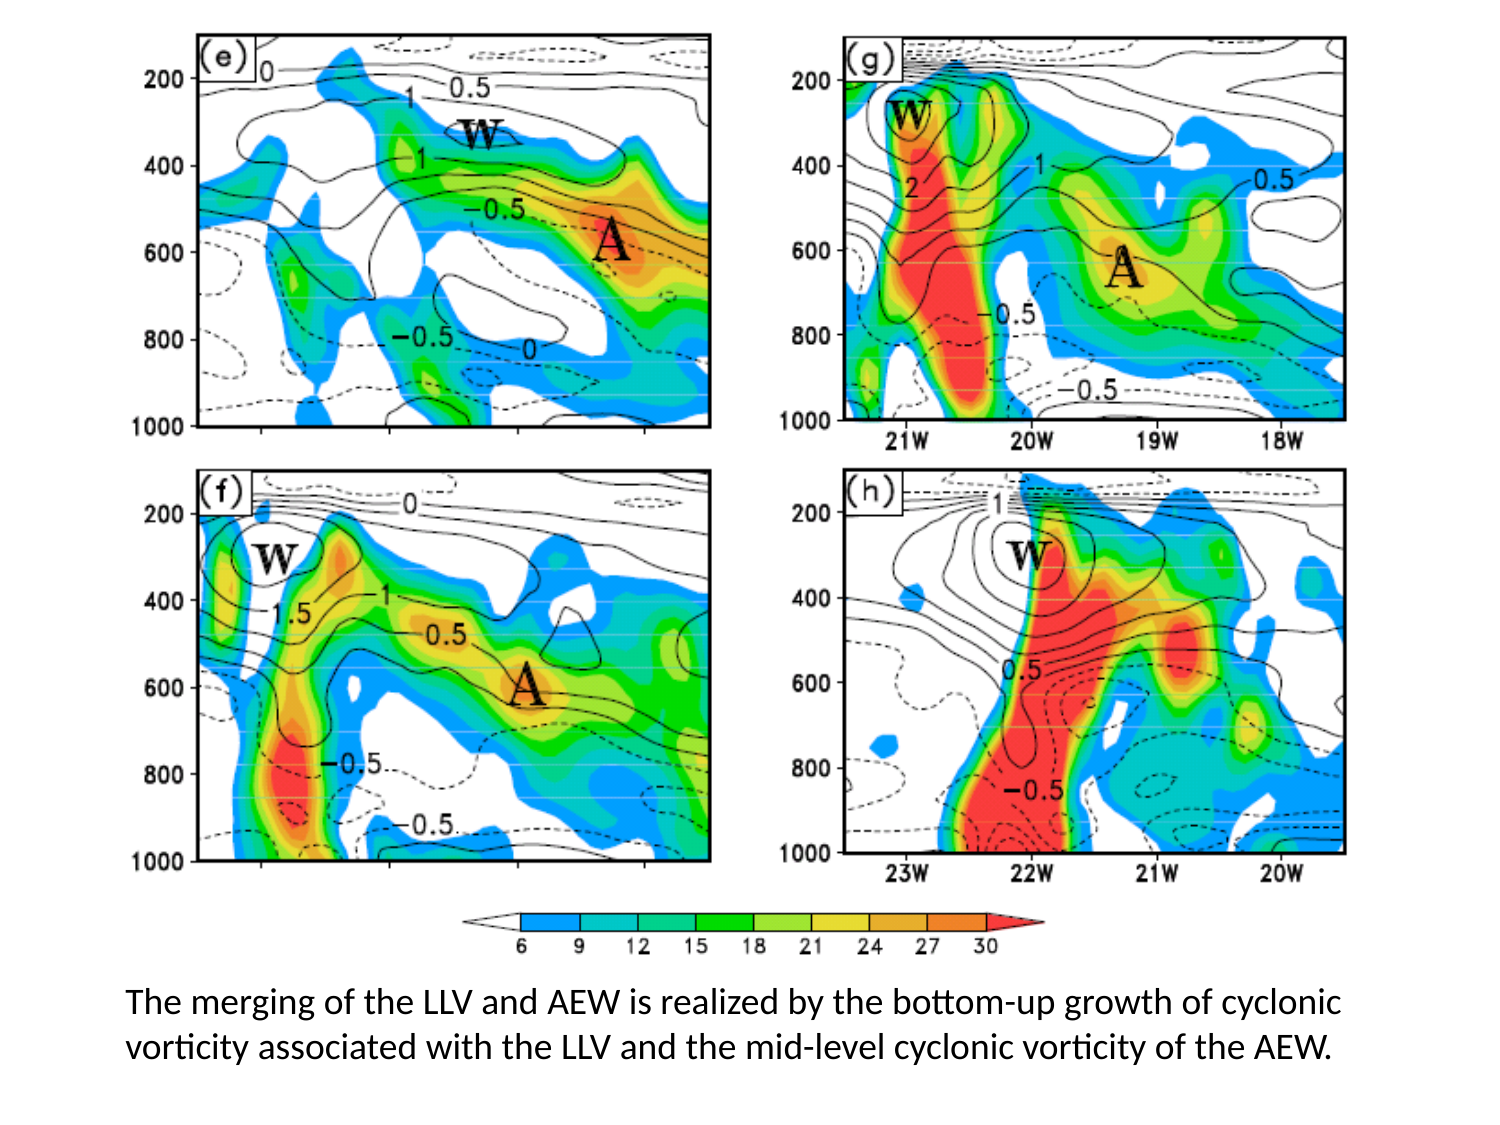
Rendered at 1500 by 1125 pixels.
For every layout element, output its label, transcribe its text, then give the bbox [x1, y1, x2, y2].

picture [123, 18, 723, 876]
text_box The merging of the LLV and AEW is realized by the bottom-up growth of cyclonic vorticity associated with the LLV and the mid-level cyclonic vorticity of the AEW. [110, 969, 1401, 1075]
picture [452, 910, 1059, 962]
picture [773, 24, 1365, 887]
